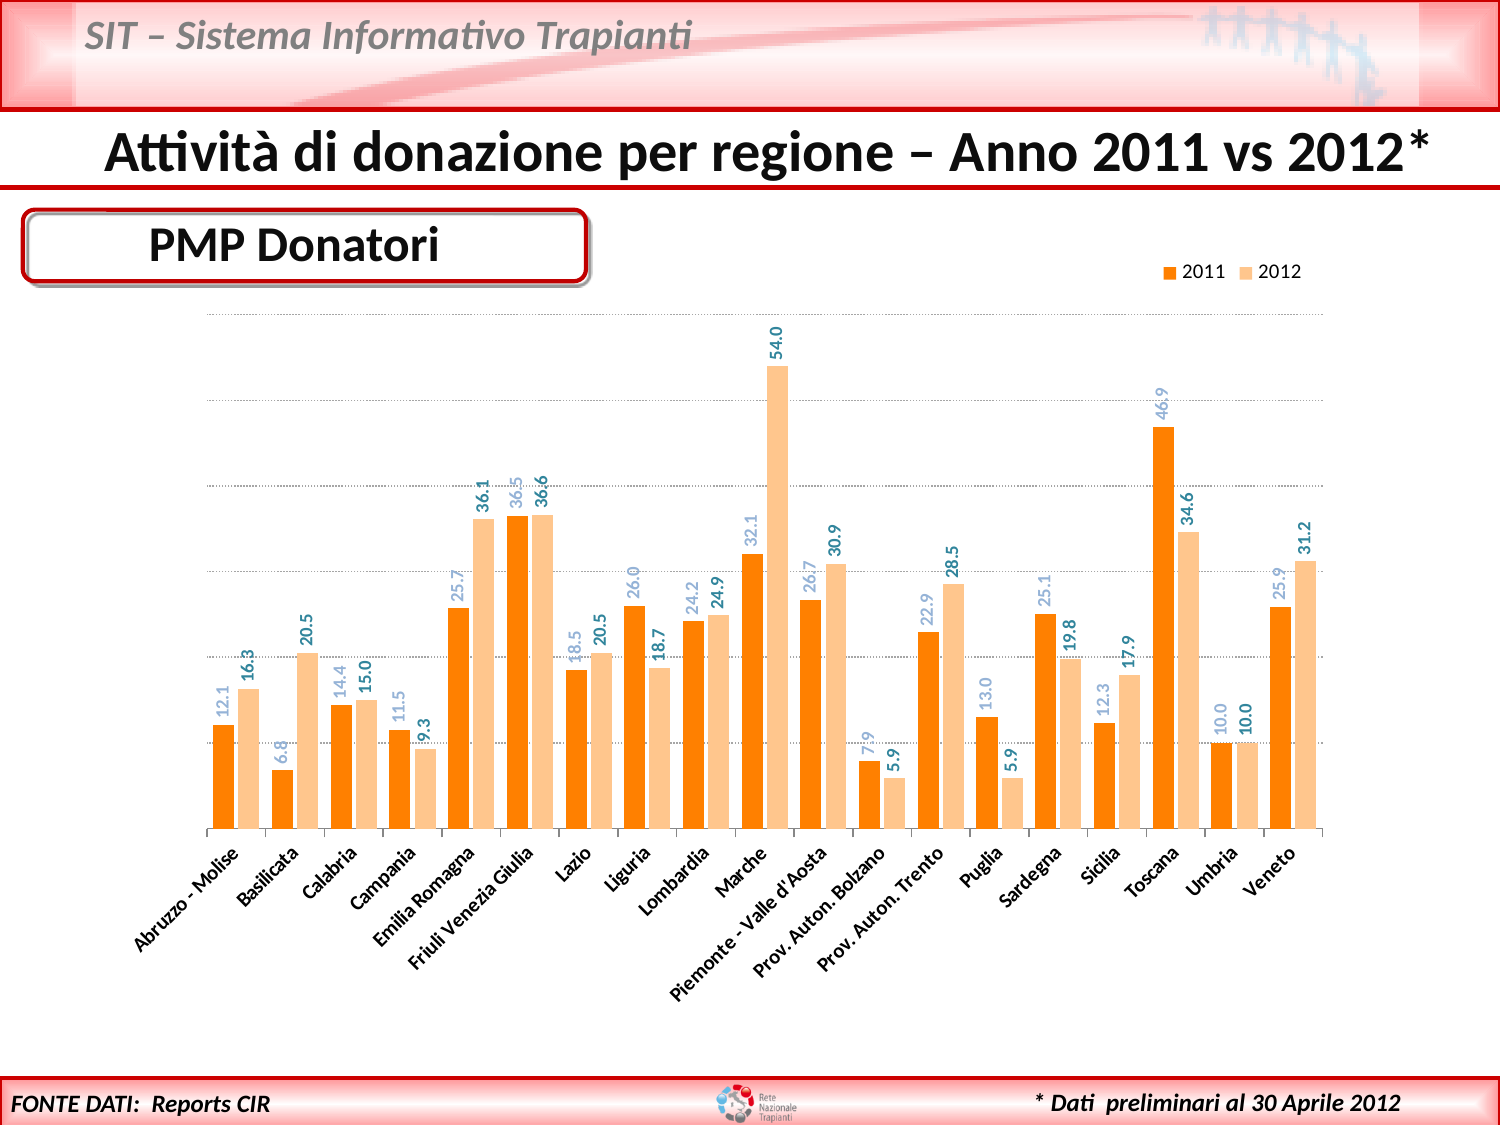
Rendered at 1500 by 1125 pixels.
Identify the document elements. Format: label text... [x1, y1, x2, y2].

picture [703, 1078, 809, 1125]
chart [100, 231, 1353, 1075]
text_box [14, 204, 587, 282]
text_box FONTE DATI: Reports CIR [0, 1079, 286, 1125]
text_box * Dati preliminari al 30 Aprile 2012 [1017, 1079, 1500, 1125]
text_box Attività di donazione per regione – Anno 2011 vs 2012* [0, 105, 1500, 191]
